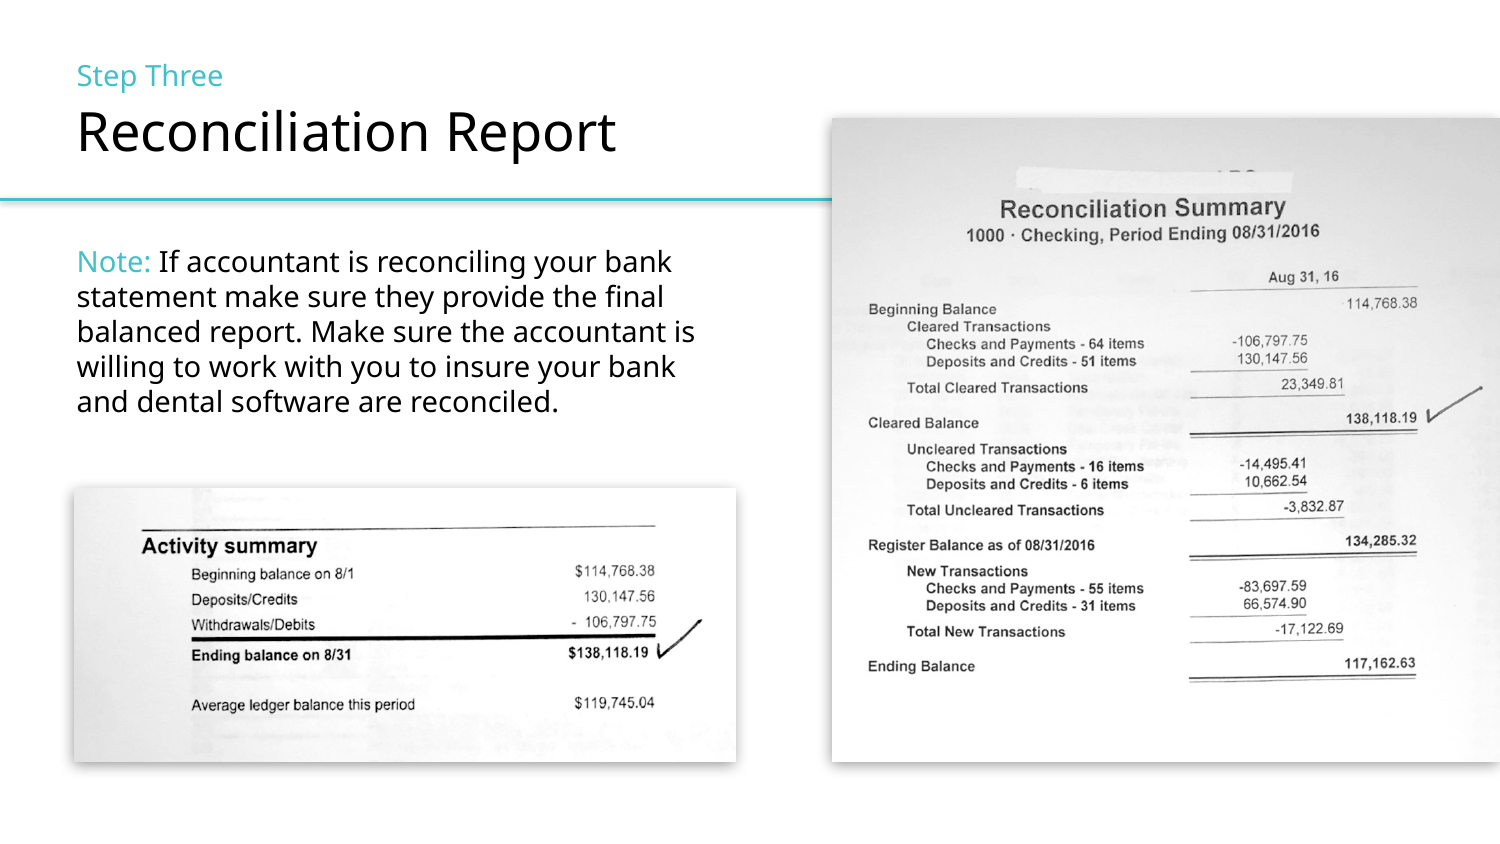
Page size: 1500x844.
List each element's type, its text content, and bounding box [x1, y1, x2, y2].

picture [832, 118, 1500, 762]
list Step Three [61, 49, 1151, 89]
title Reconciliation Report [61, 89, 1151, 170]
picture [73, 488, 736, 762]
list Note: If accountant is reconciling your bank statement make sure they provide the final balanced report. Make sure the accountant is willing to work with you to insure your bank and dental software are reconciled. [61, 236, 750, 452]
